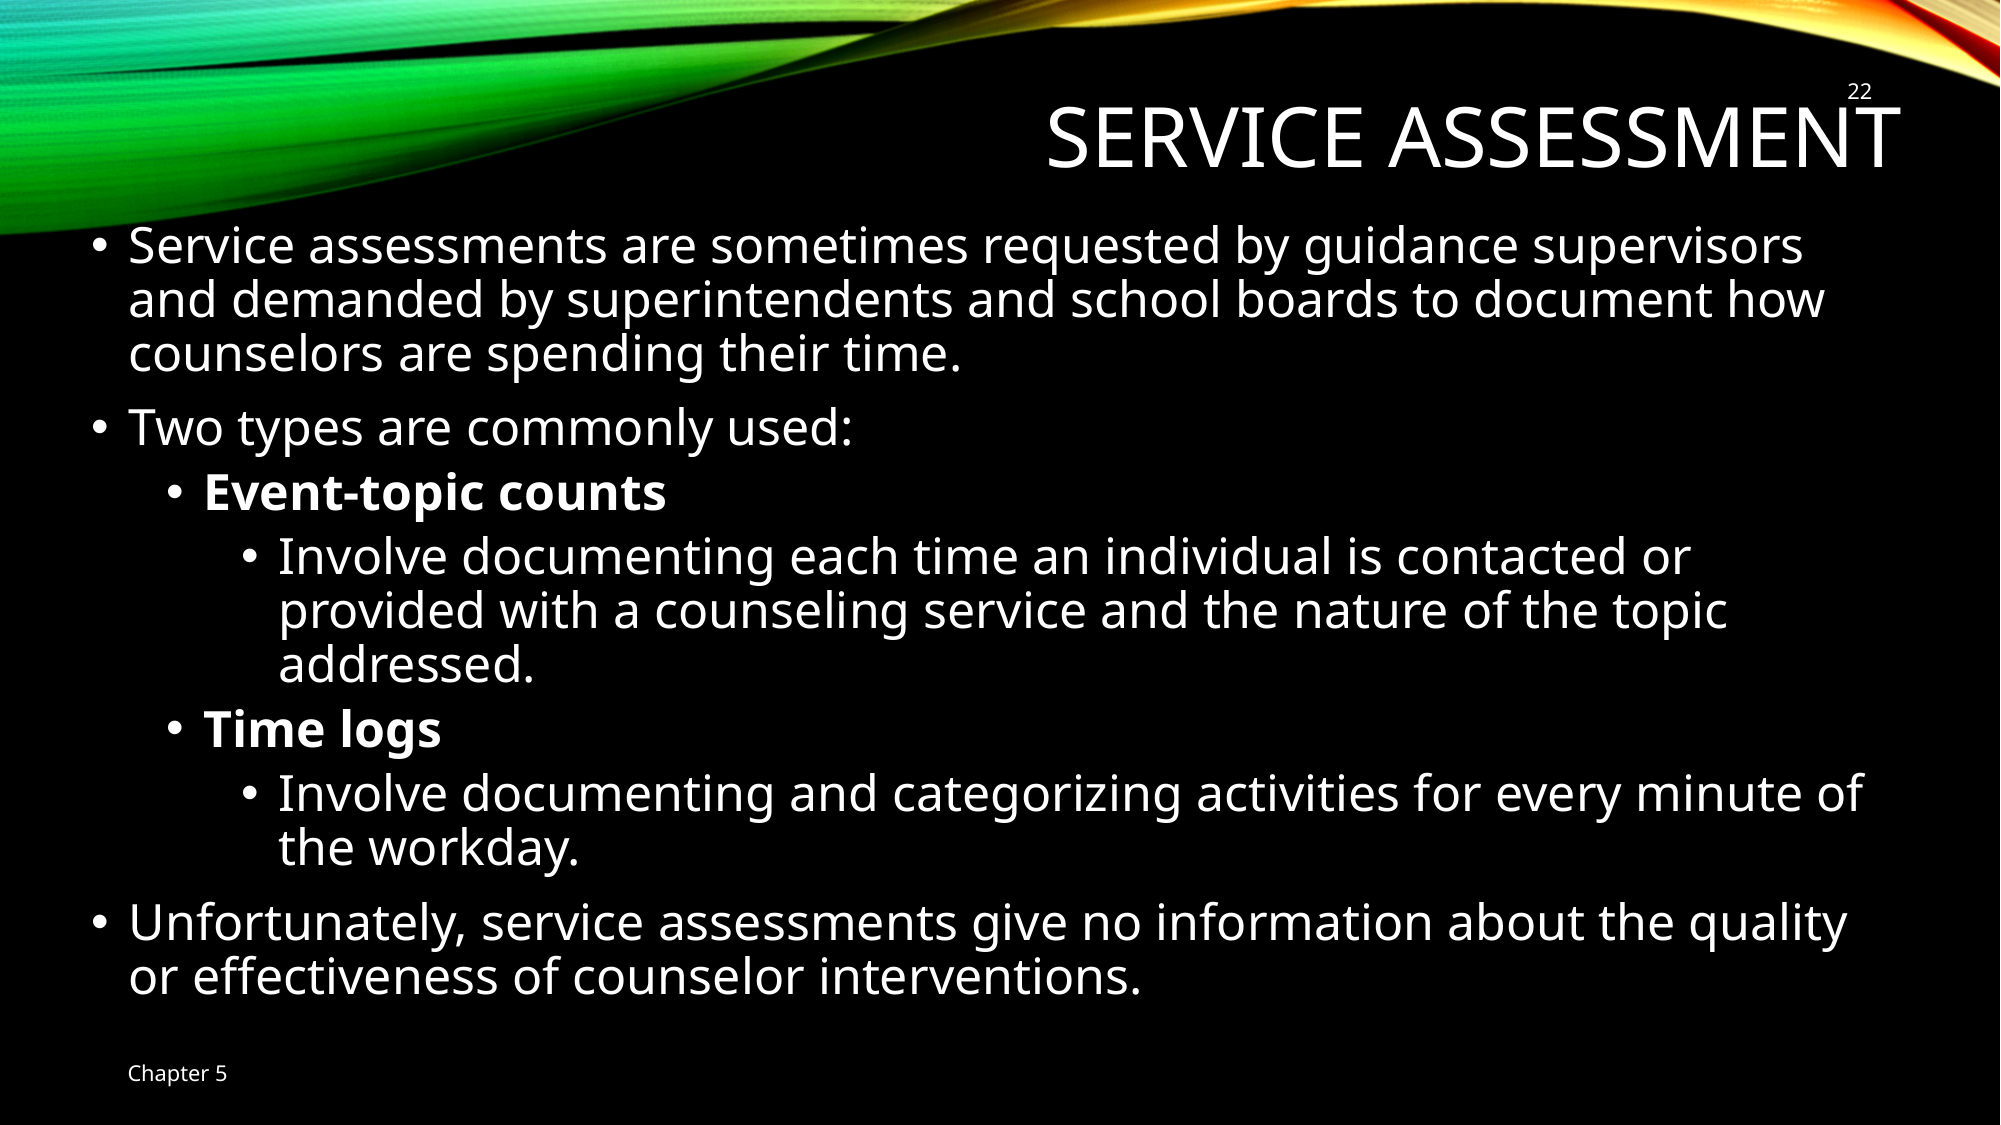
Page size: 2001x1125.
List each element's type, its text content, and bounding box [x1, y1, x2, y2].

picture [0, 0, 2000, 237]
list Service assessments are sometimes requested by guidance supervisors and demanded by superintendents and school boards to document how counselors are spending their time. Two types are commonly used: Event-topic counts Involve documenting each time an individual is contacted or provided with a counseling service and the nature of the topic addressed. Time logs Involve documenting and categorizing activities for every minute of the workday. Unfortunately, service assessments give no information about the quality or effectiveness of counselor interventions. [76, 212, 1918, 1069]
footer Chapter 5 [112, 1042, 1388, 1103]
title Service Assessment [504, 34, 1918, 212]
slide_number 22 [1437, 62, 1888, 123]
